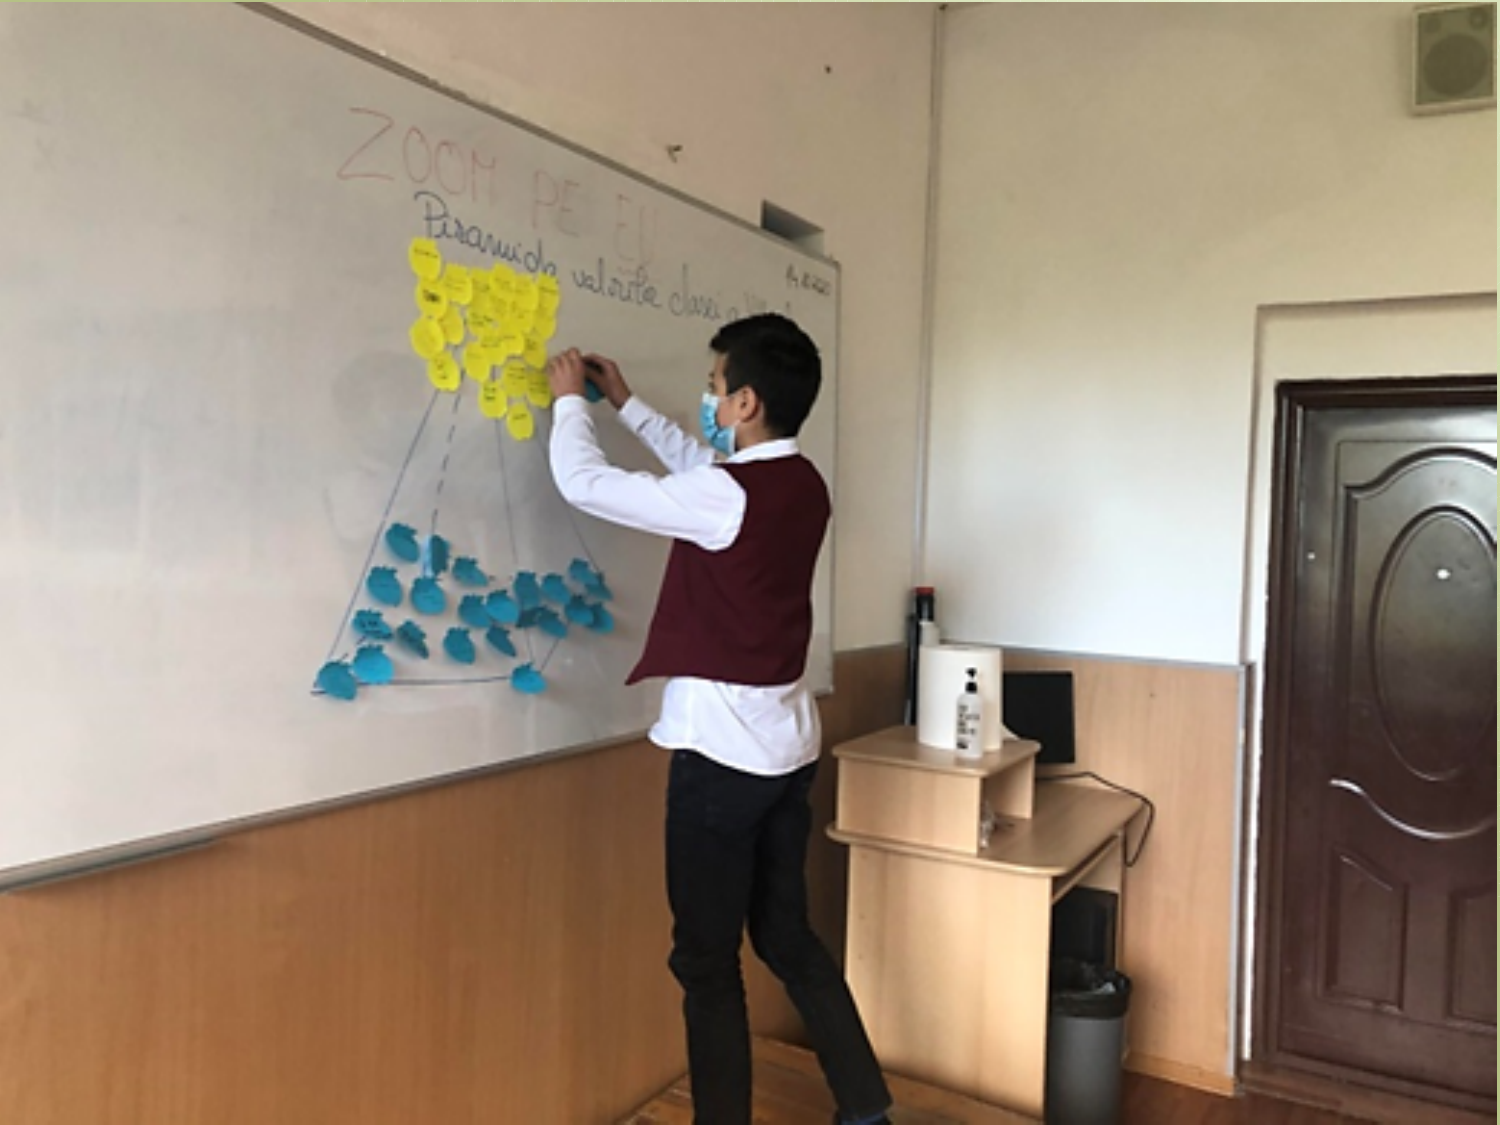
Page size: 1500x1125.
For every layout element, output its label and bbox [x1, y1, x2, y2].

list [0, 2, 1498, 1125]
